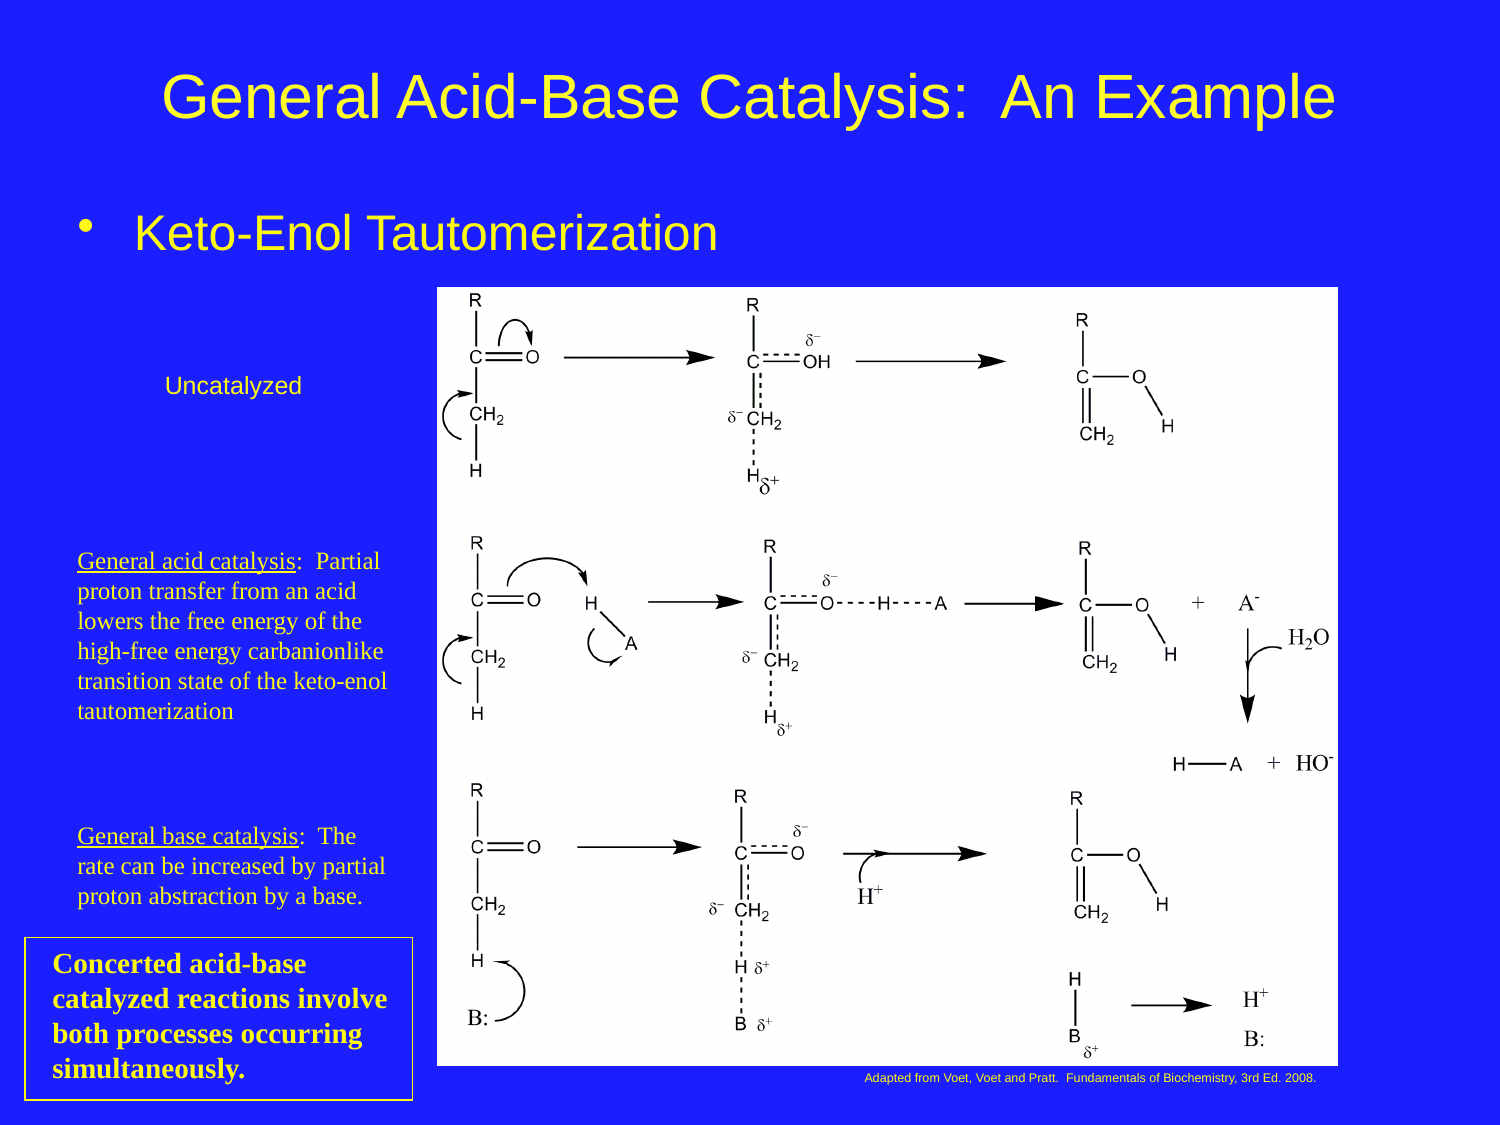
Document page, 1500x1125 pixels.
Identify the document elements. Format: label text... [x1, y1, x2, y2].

text_box Adapted from Voet, Voet and Pratt. Fundamentals of Biochemistry, 3rd Ed. 2008. [849, 1066, 1332, 1093]
list Keto-Enol Tautomerization [62, 200, 1425, 313]
text_box [24, 937, 413, 1100]
text_box Uncatalyzed [150, 362, 325, 408]
picture [437, 287, 1338, 1066]
text_box General acid catalysis: Partial proton transfer from an acid lowers the free energy of the high-free energy carbanionlike transition state of the keto-enol tautomerization [62, 537, 413, 732]
text_box General base catalysis: The rate can be increased by partial proton abstraction by a base. [62, 812, 413, 918]
title General Acid-Base Catalysis: An Example [112, 0, 1388, 188]
text_box [49, 274, 413, 410]
